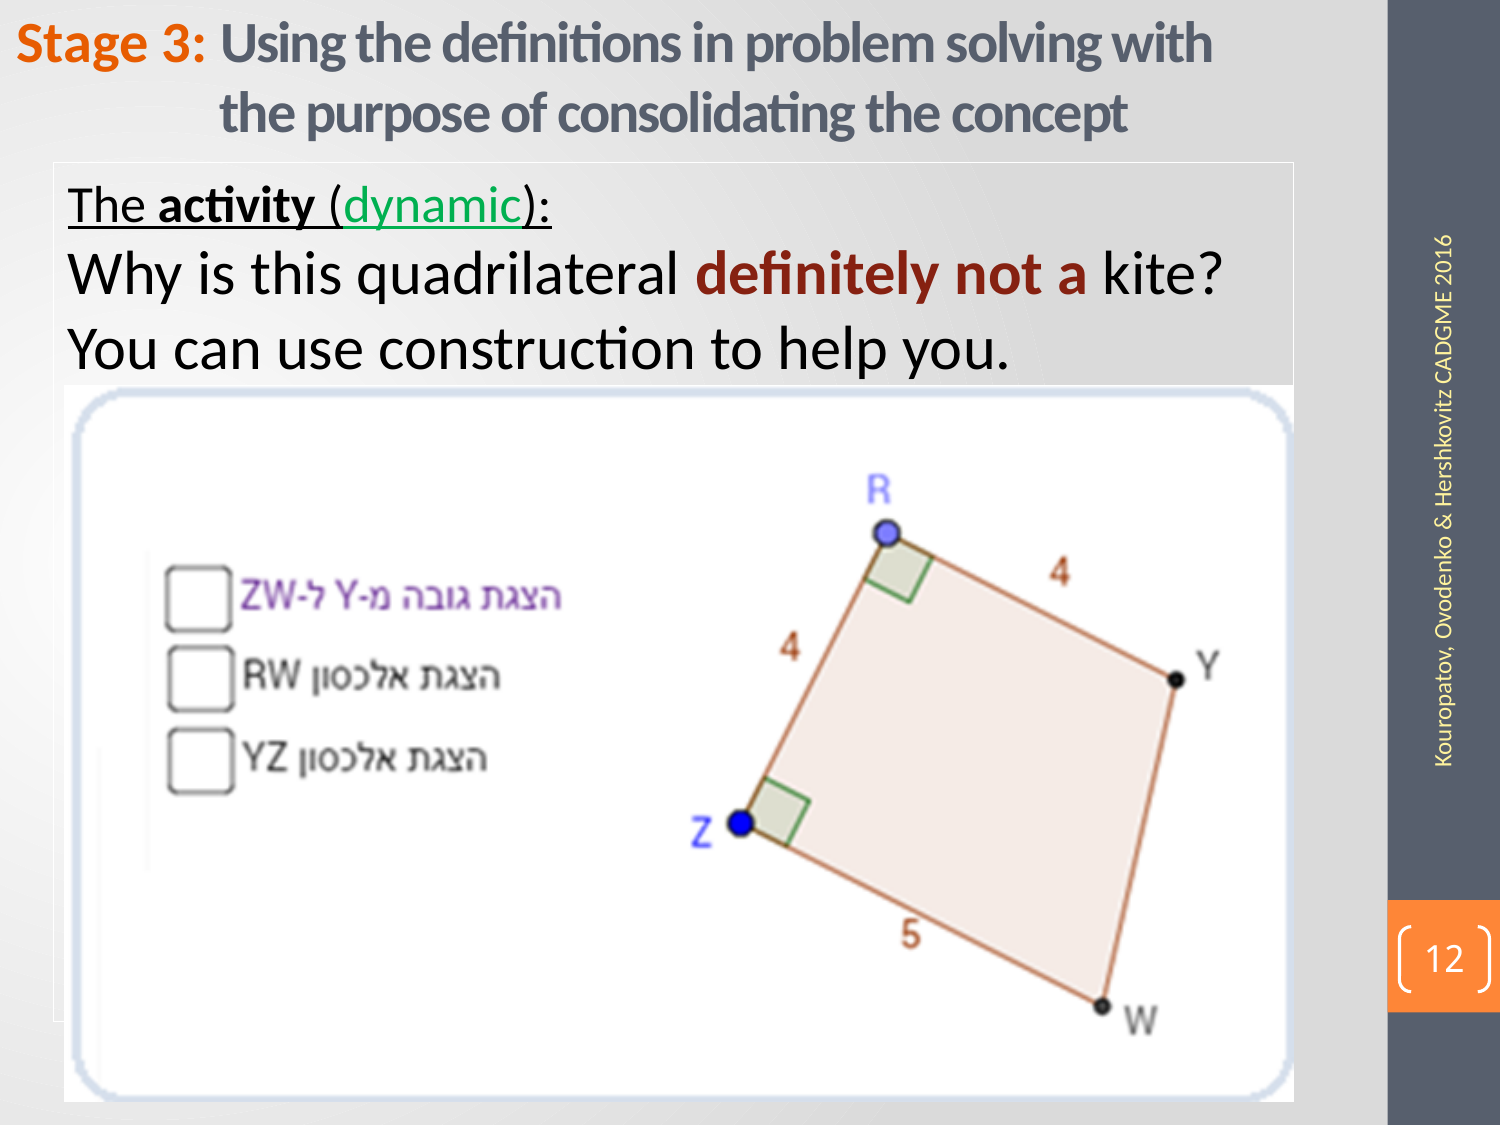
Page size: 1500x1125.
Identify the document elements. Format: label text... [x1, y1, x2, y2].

text_box The activity (dynamic): Why is this quadrilateral definitely not a kite? You can use construction to help you. [53, 162, 1294, 1022]
slide_number 12 [1397, 925, 1492, 994]
picture [64, 384, 1294, 1103]
text_box Stage 3: Using the definitions in problem solving with the purpose of consolidating the concept [1, 0, 1402, 121]
text_box Kouropatov, Ovodenko & Hershkovitz CADGME 2016 [1411, 219, 1472, 823]
